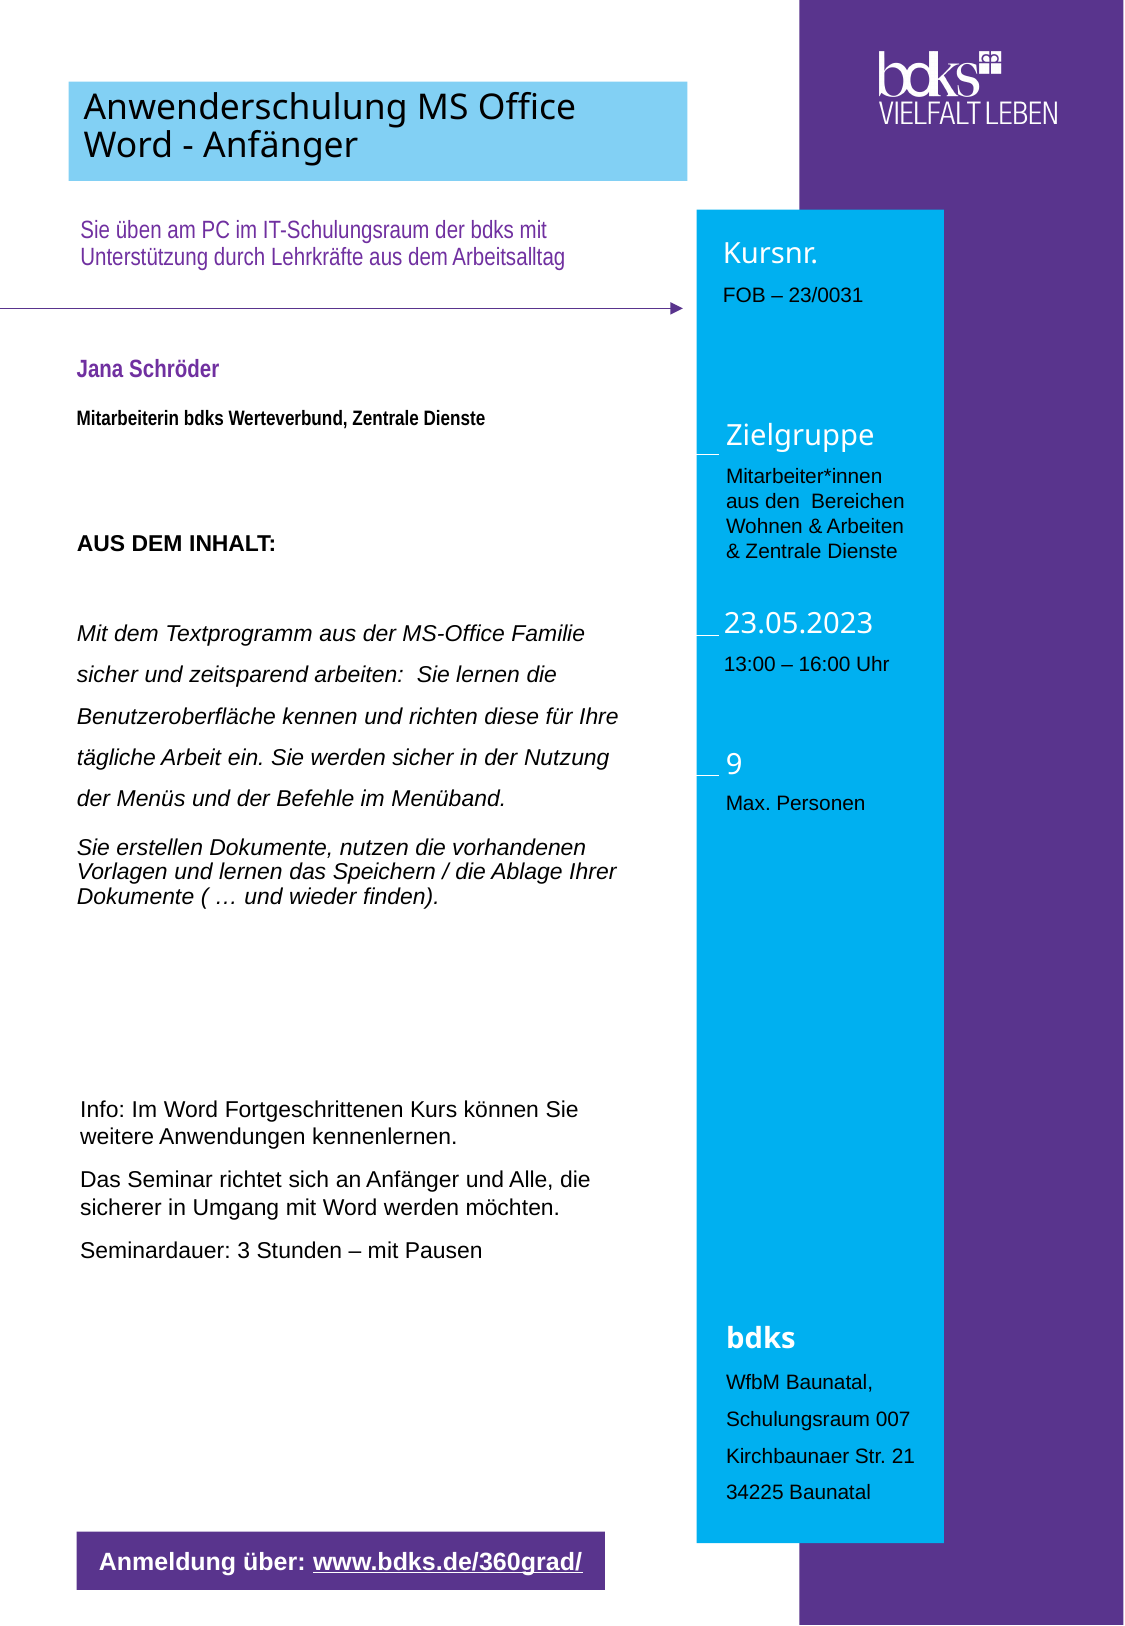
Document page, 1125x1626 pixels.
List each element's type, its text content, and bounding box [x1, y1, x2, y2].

text_box [798, 0, 1124, 1625]
slide_number 38 [794, 1506, 1048, 1593]
text_box Anwenderschulung MS Office Word - Anfänger [68, 81, 688, 181]
text_box [696, 209, 945, 635]
text_box Anmeldung über: www.bdks.de/360grad/ [76, 1531, 605, 1590]
text_box 9 Max. Personen [710, 737, 954, 859]
text_box AUS DEM INHALT: Mit dem Textprogramm aus der MS-Office Familie sicher und zeitsparend arbeiten: Sie lernen die Benutzeroberfläche kennen und richten diese für Ihre tägliche Arbeit ein. Sie werden sicher in der Nutzung der Menüs und der Befehle im Menüband. Sie erstellen Dokumente, nutzen die vorhandenen Vorlagen und lernen das Speichern / die Ablage Ihrer Dokumente ( … und wieder finden). [61, 523, 644, 1011]
picture [879, 51, 1057, 124]
text_box Zielgruppe Mitarbeiter*innen aus den Bereichen Wohnen & Arbeiten & Zentrale Dienste [710, 408, 927, 498]
text_box 23.05.2023 13:00 – 16:00 Uhr [708, 596, 952, 686]
text_box Jana Schröder Mitarbeiterin bdks Werteverbund, Zentrale Dienste [61, 348, 683, 489]
text_box [696, 636, 945, 775]
text_box bdks WfbM Baunatal, Schulungsraum 007 Kirchbaunaer Str. 21 34225 Baunatal [710, 1299, 957, 1500]
text_box Sie üben am PC im IT-Schulungsraum der bdks mit Unterstützung durch Lehrkräfte aus dem Arbeitsalltag [65, 209, 606, 278]
text_box Kursnr. FOB – 23/0031 [707, 227, 924, 317]
text_box [696, 777, 945, 1544]
text_box Info: Im Word Fortgeschrittenen Kurs können Sie weitere Anwendungen kennenlernen. Das Seminar richtet sich an Anfänger und Alle, die sicherer in Umgang mit Word werden möchten. Seminardauer: 3 Stunden – mit Pausen [65, 1086, 651, 1536]
